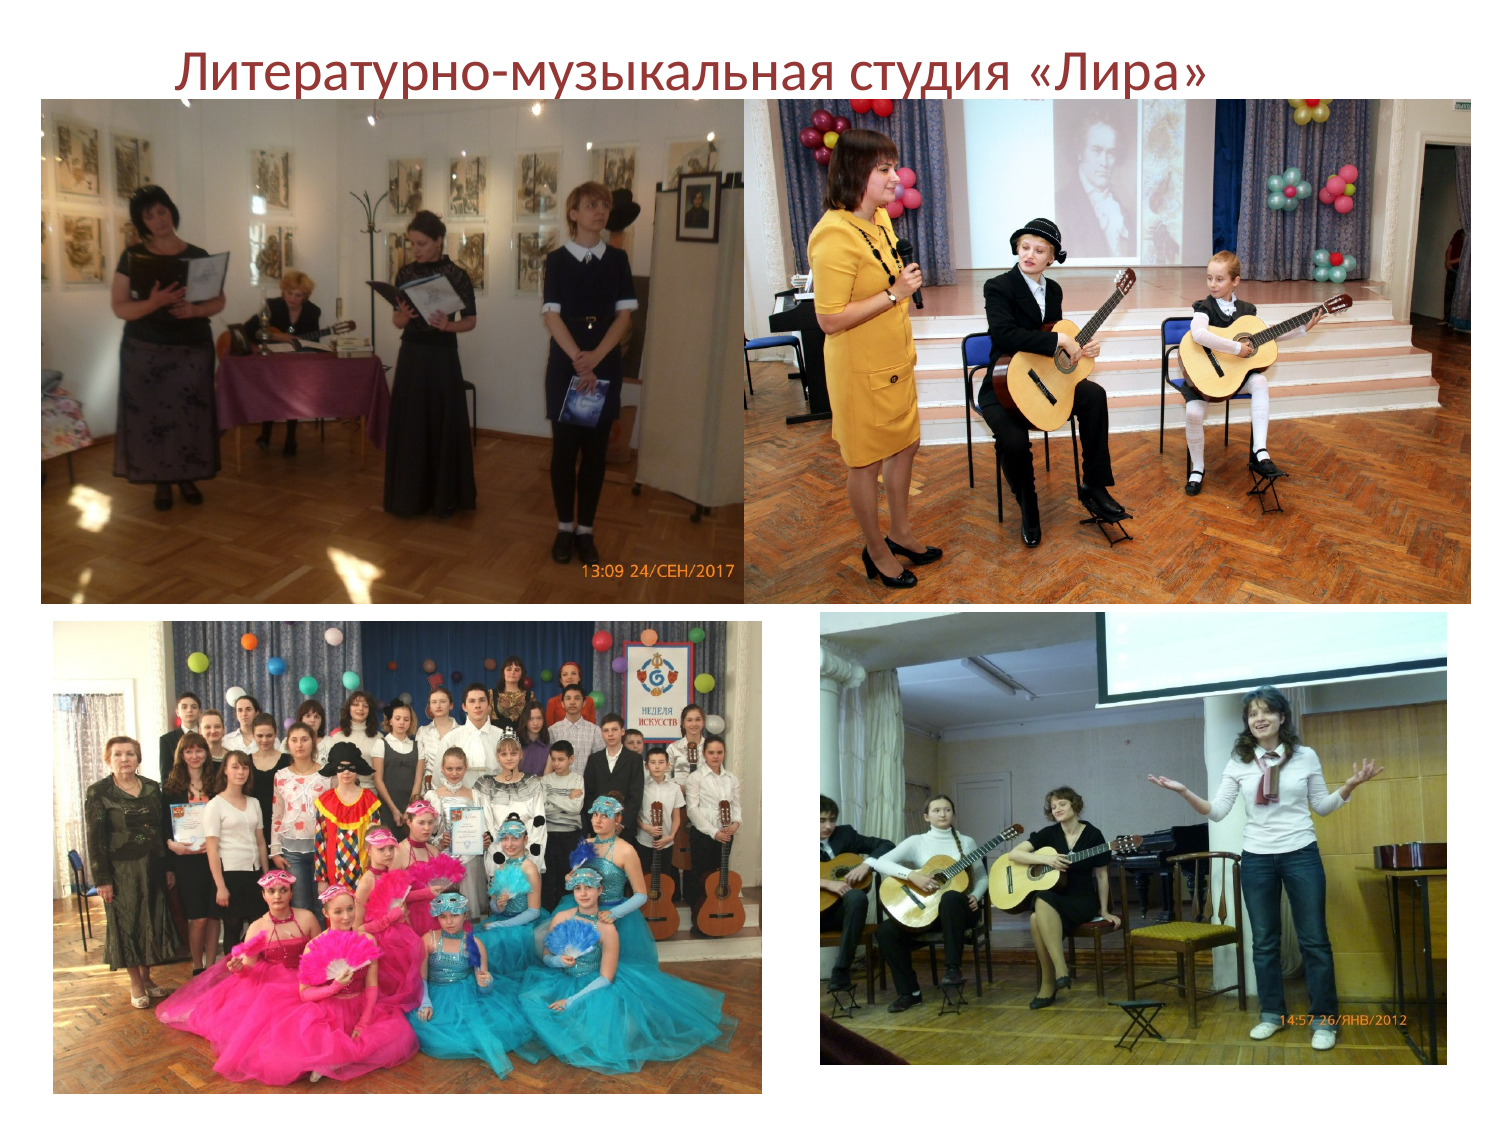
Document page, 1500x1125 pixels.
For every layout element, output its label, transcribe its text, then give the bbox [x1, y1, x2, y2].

picture [52, 621, 763, 1095]
text_box Литературно-музыкальная студия «Лира» [159, 25, 1341, 98]
picture [820, 612, 1448, 1065]
picture [41, 99, 1471, 605]
